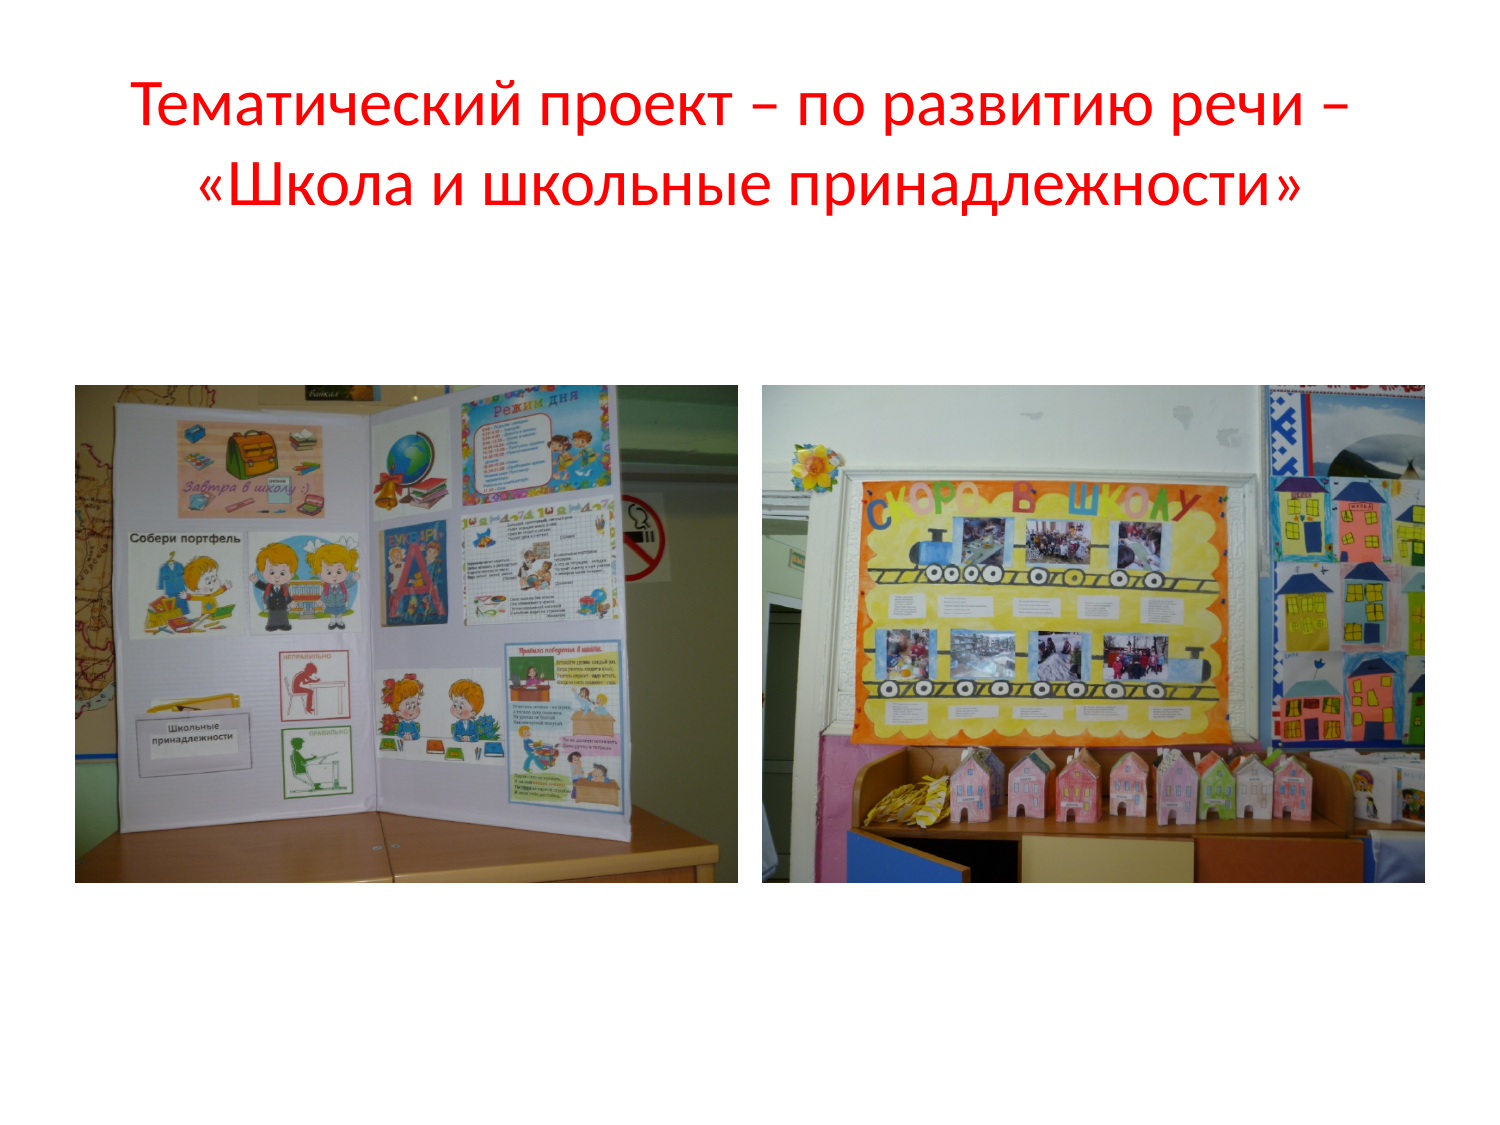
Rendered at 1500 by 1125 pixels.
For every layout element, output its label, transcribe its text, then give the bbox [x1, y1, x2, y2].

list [74, 384, 738, 883]
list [762, 384, 1426, 883]
title Тематический проект – по развитию речи – «Школа и школьные принадлежности» [75, 45, 1425, 233]
